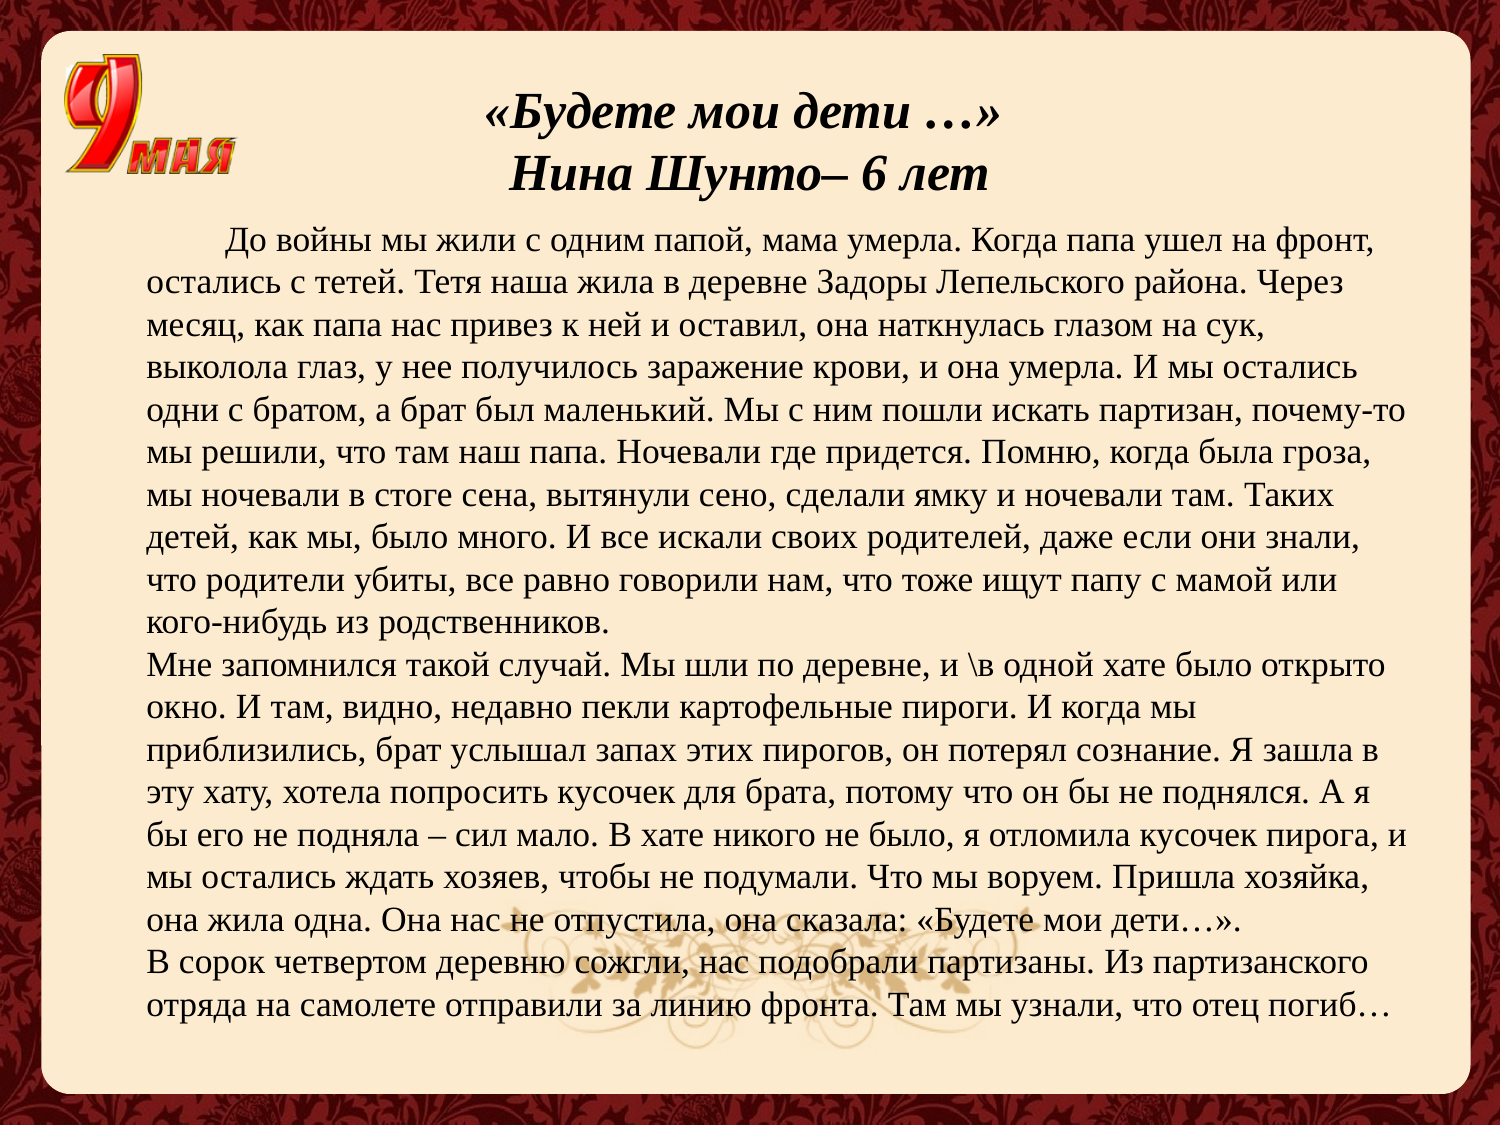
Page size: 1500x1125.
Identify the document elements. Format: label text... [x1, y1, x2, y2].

list До войны мы жили с одним папой, мама умерла. Когда папа ушел на фронт, остались с тетей. Тетя наша жила в деревне Задоры Лепельского района. Через месяц, как папа нас привез к ней и оставил, она наткнулась глазом на сук, выколола глаз, у нее получилось заражение крови, и она умерла. И мы остались одни с братом, а брат был маленький. Мы с ним пошли искать партизан, почему-то мы решили, что там наш папа. Ночевали где придется. Помню, когда была гроза, мы ночевали в стоге сена, вытянули сено, сделали ямку и ночевали там. Таких детей, как мы, было много. И все искали своих родителей, даже если они знали, что родители убиты, все равно говорили нам, что тоже ищут папу с мамой или кого-нибудь из родственников. Мне запомнился такой случай. Мы шли по деревне, и \в одной хате было открыто окно. И там, видно, недавно пекли картофельные пироги. И когда мы приблизились, брат услышал запах этих пирогов, он потерял сознание. Я зашла в эту хату, хотела попросить кусочек для брата, потому что он бы не поднялся. А я бы его не подняла – сил мало. В хате никого не было, я отломила кусочек пирога, и мы остались ждать хозяев, чтобы не подумали. Что мы воруем. Пришла хозяйка, она жила одна. Она нас не отпустила, она сказала: «Будете мои дети…». В сорок четвертом деревню сожгли, нас подобрали партизаны. Из партизанского отряда на самолете отправили за линию фронта. Там мы узнали, что отец погиб… [75, 208, 1425, 1035]
title «Будете мои дети …» Нина Шунто– 6 лет [75, 45, 1425, 208]
picture [0, 0, 1500, 1125]
